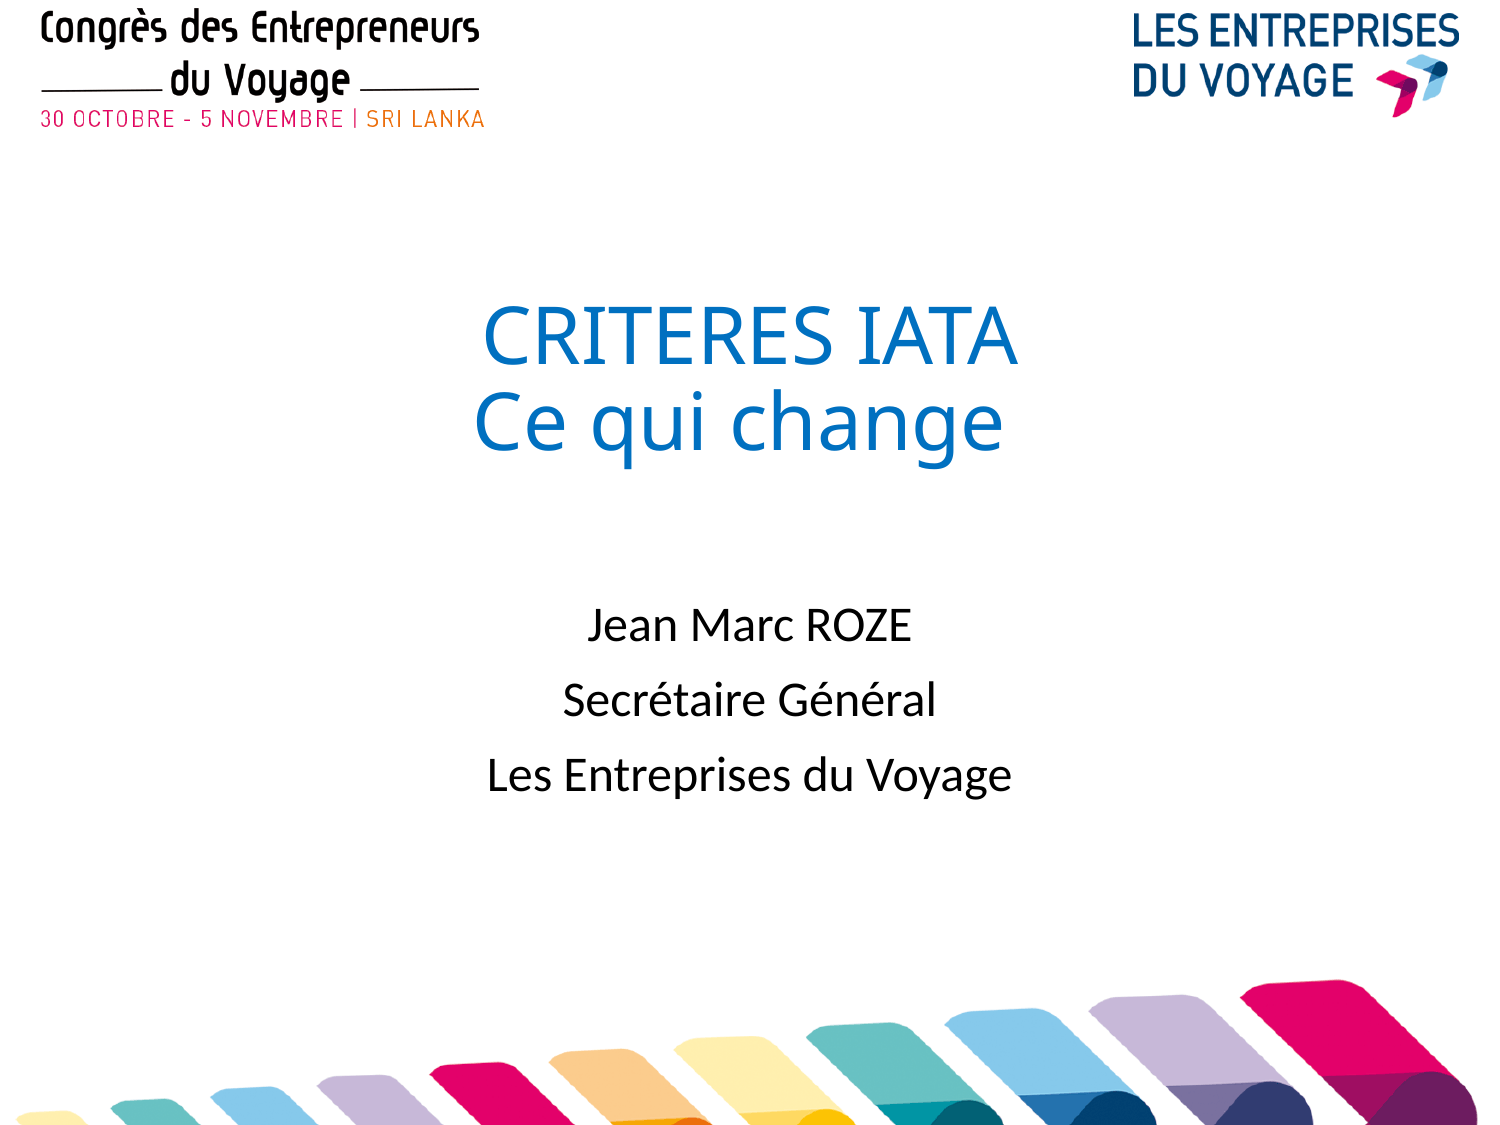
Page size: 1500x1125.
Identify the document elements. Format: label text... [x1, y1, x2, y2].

picture [0, 0, 1500, 1125]
title CRITERES IATA Ce qui change [112, 286, 1388, 476]
subtitle Jean Marc ROZE Secrétaire Général Les Entreprises du Voyage [187, 590, 1313, 863]
